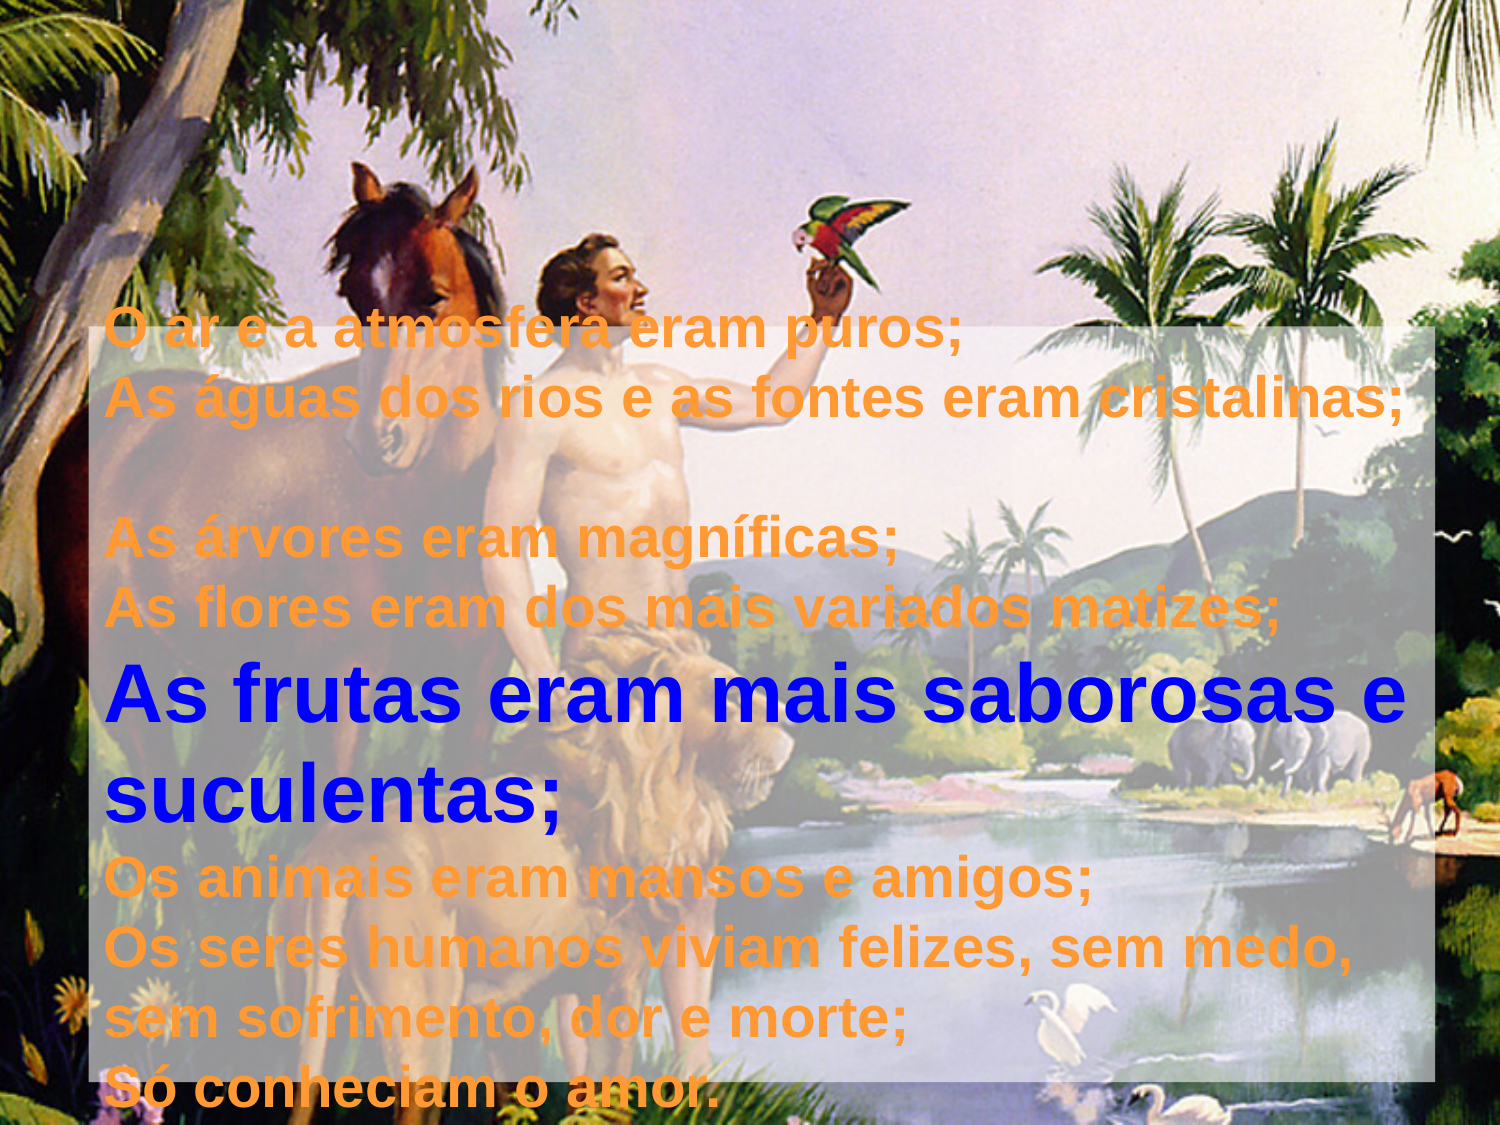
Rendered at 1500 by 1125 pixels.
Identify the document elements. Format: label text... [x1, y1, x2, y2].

picture [0, 0, 1500, 1125]
title O ar e a atmosfera eram puros; As águas dos rios e as fontes eram cristalinas; As árvores eram magníficas; As flores eram dos mais variados matizes; As frutas eram mais saborosas e suculentas; Os animais eram mansos e amigos; Os seres humanos viviam felizes, sem medo, sem sofrimento, dor e morte; Só conheciam o amor. [88, 326, 1436, 1083]
